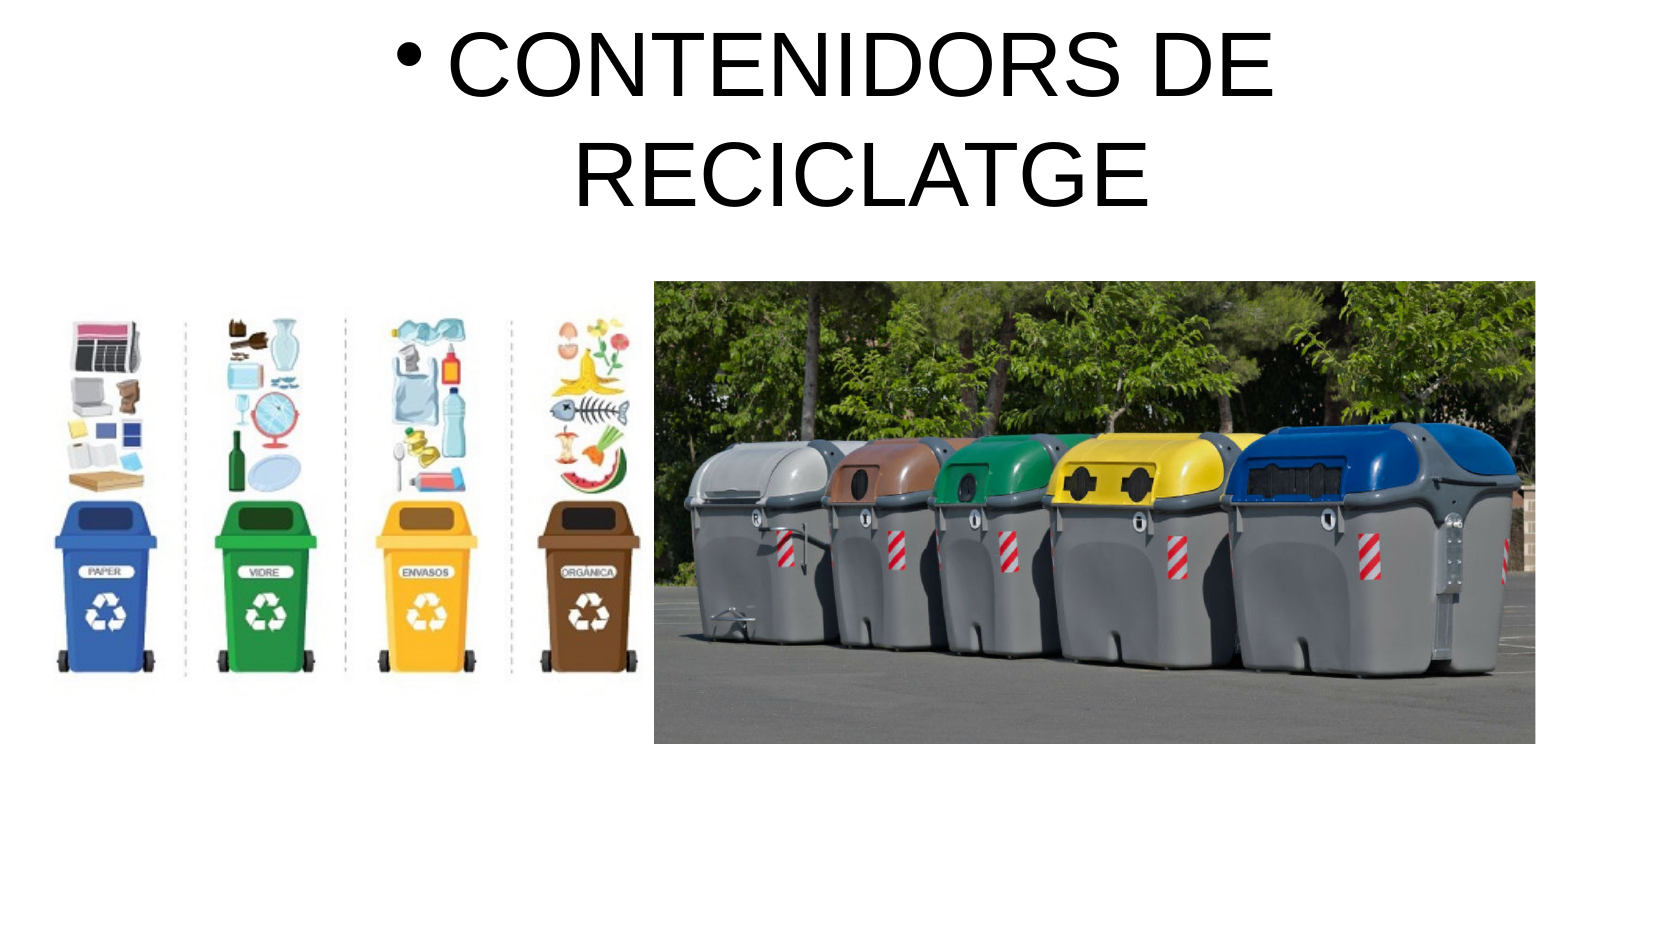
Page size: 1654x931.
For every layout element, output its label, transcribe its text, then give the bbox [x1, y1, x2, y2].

picture [29, 280, 1536, 744]
title CONTENIDORS DE RECICLATGE [82, 12, 1571, 218]
